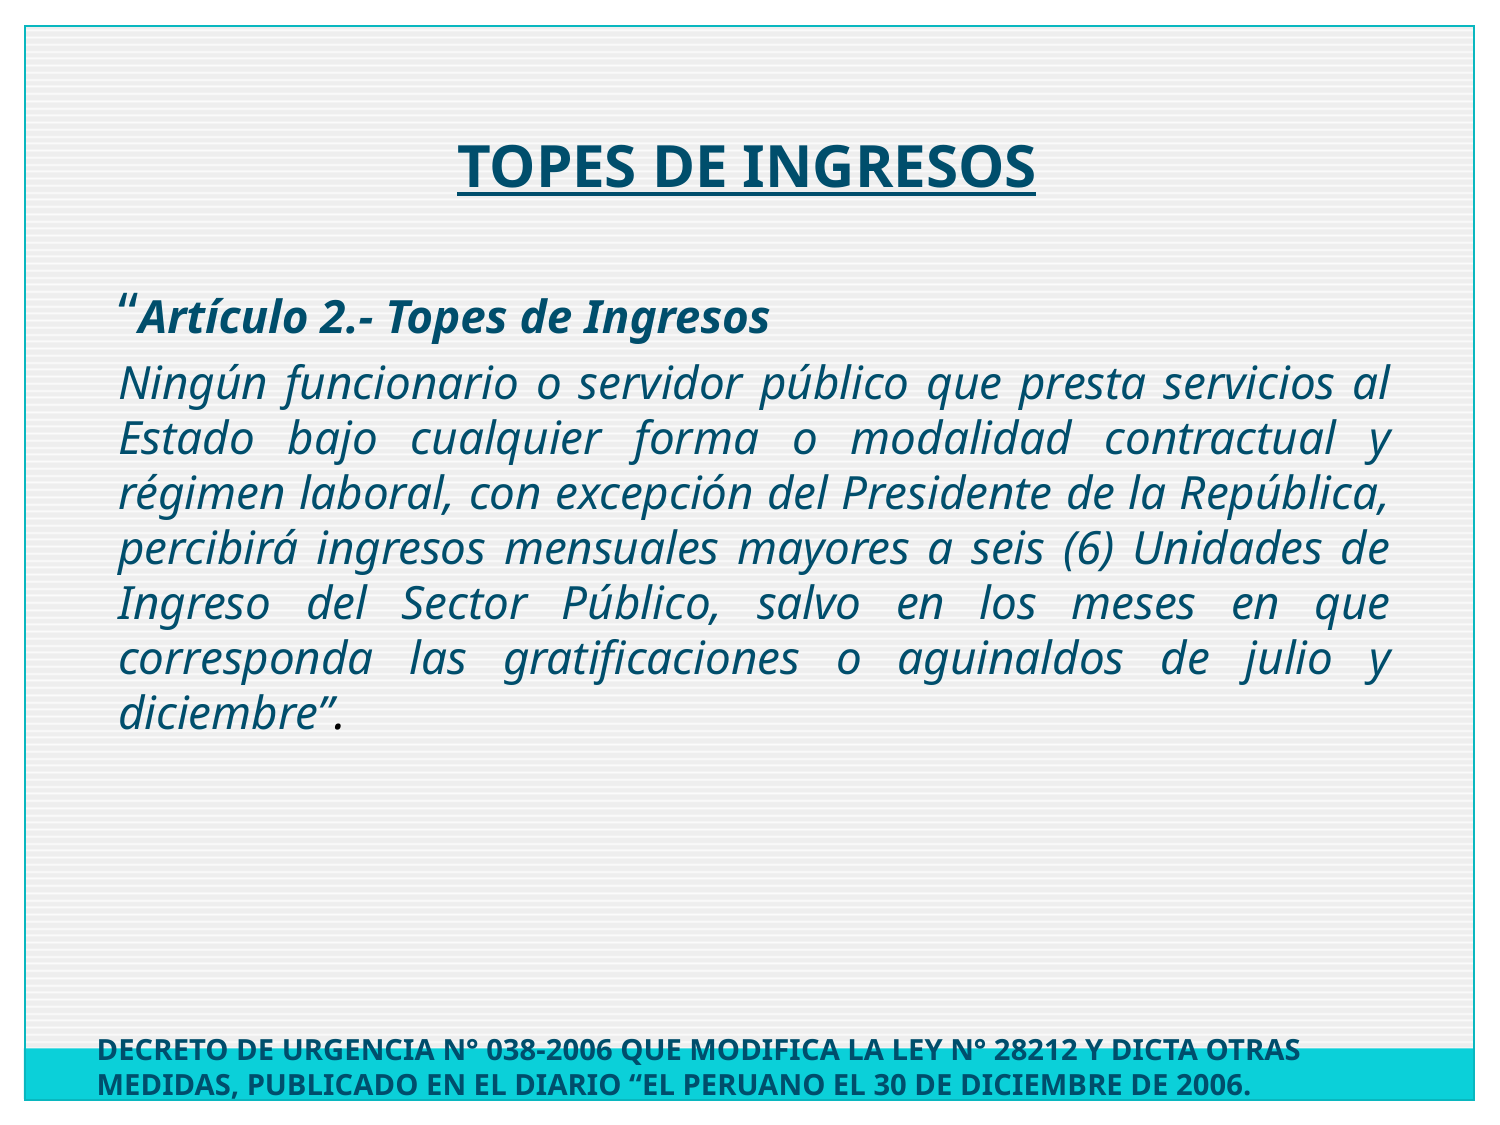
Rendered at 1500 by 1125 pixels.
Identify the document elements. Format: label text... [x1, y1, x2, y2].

text_box DECRETO DE URGENCIA N° 038-2006 QUE MODIFICA LA LEY N° 28212 Y DICTA OTRAS MEDIDAS, PUBLICADO EN EL DIARIO “EL PERUANO EL 30 DE DICIEMBRE DE 2006. [81, 1030, 1430, 1102]
title TOPES DE INGRESOS [46, 82, 1447, 207]
list “Artículo 2.- Topes de Ingresos Ningún funcionario o servidor público que presta servicios al Estado bajo cualquier forma o modalidad contractual y régimen laboral, con excepción del Presidente de la República, percibirá ingresos mensuales mayores a seis (6) Unidades de Ingreso del Sector Público, salvo en los meses en que corresponda las gratificaciones o aguinaldos de julio y diciembre”. [58, 269, 1407, 1020]
